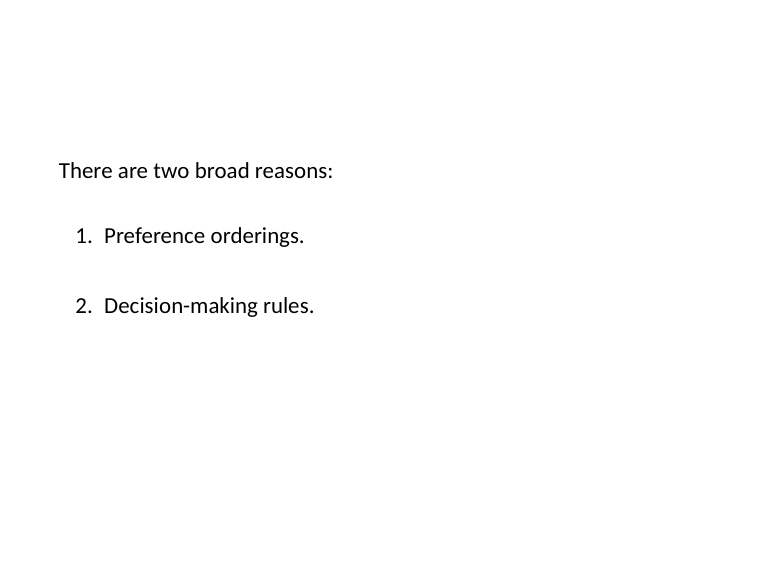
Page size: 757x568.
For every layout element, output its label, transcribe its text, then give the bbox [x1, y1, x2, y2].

text_box There are two broad reasons: Preference orderings. Decision-making rules. [56, 153, 338, 319]
